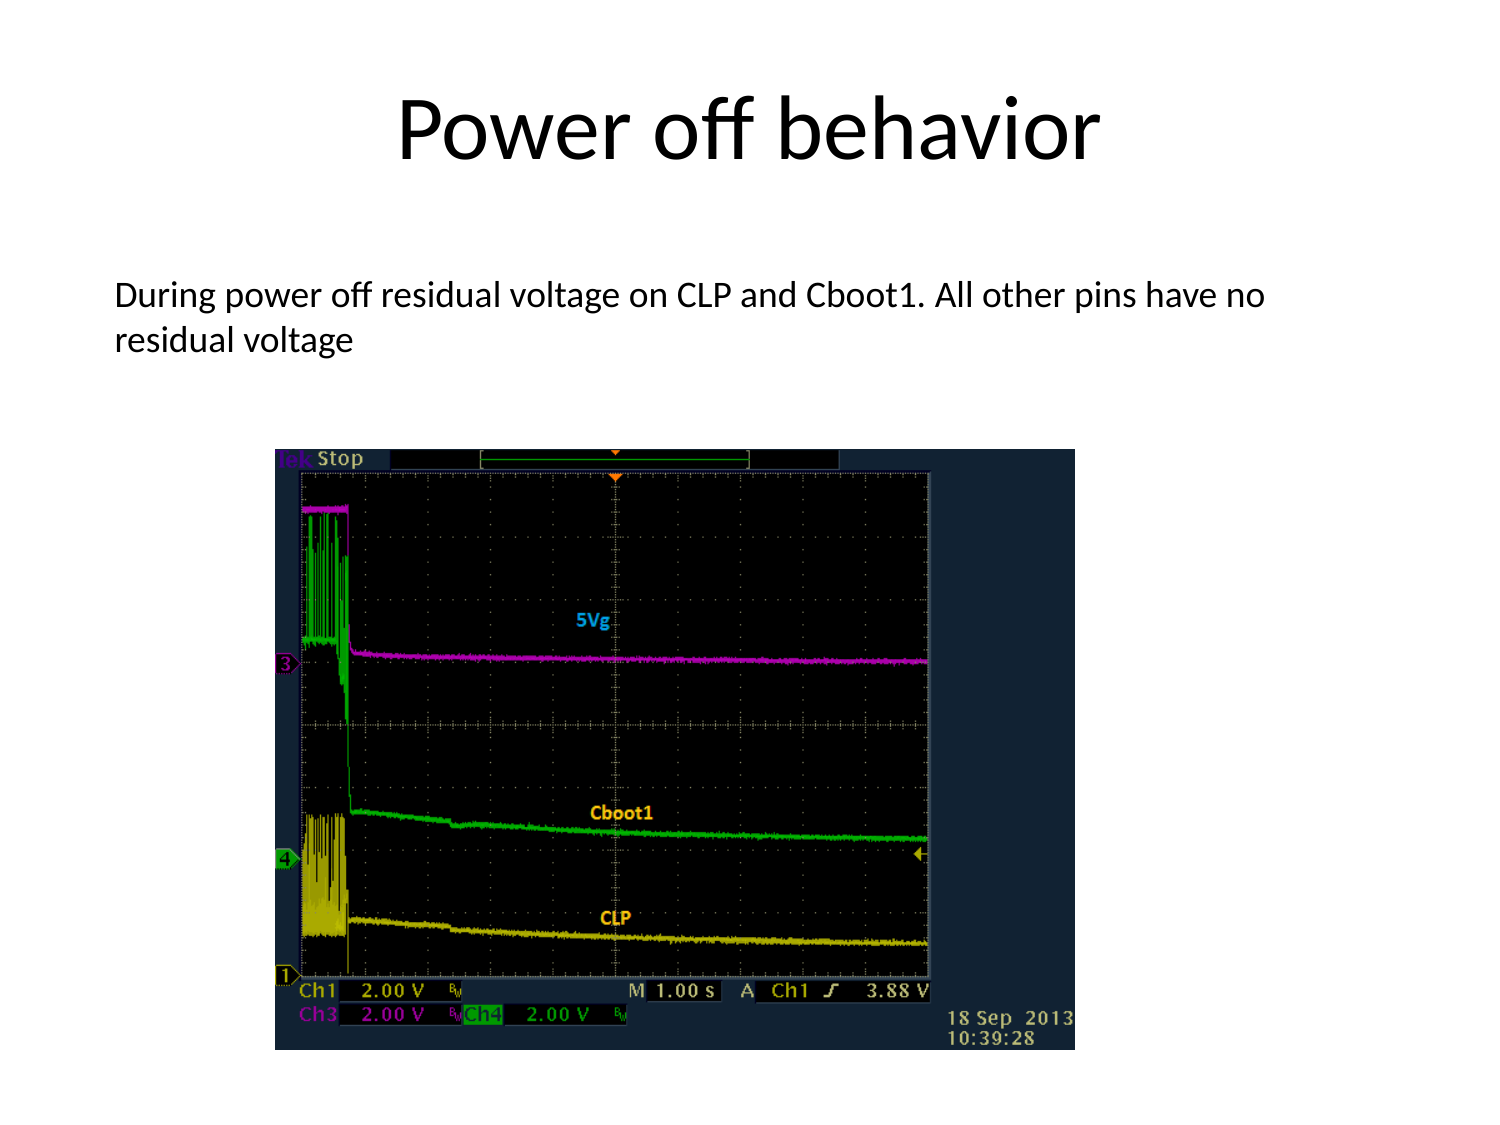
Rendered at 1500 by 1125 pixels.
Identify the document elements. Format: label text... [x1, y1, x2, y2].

text_box During power off residual voltage on CLP and Cboot1. All other pins have no residual voltage [99, 262, 1388, 368]
picture [274, 449, 1076, 1051]
title Power off behavior [75, 45, 1425, 200]
